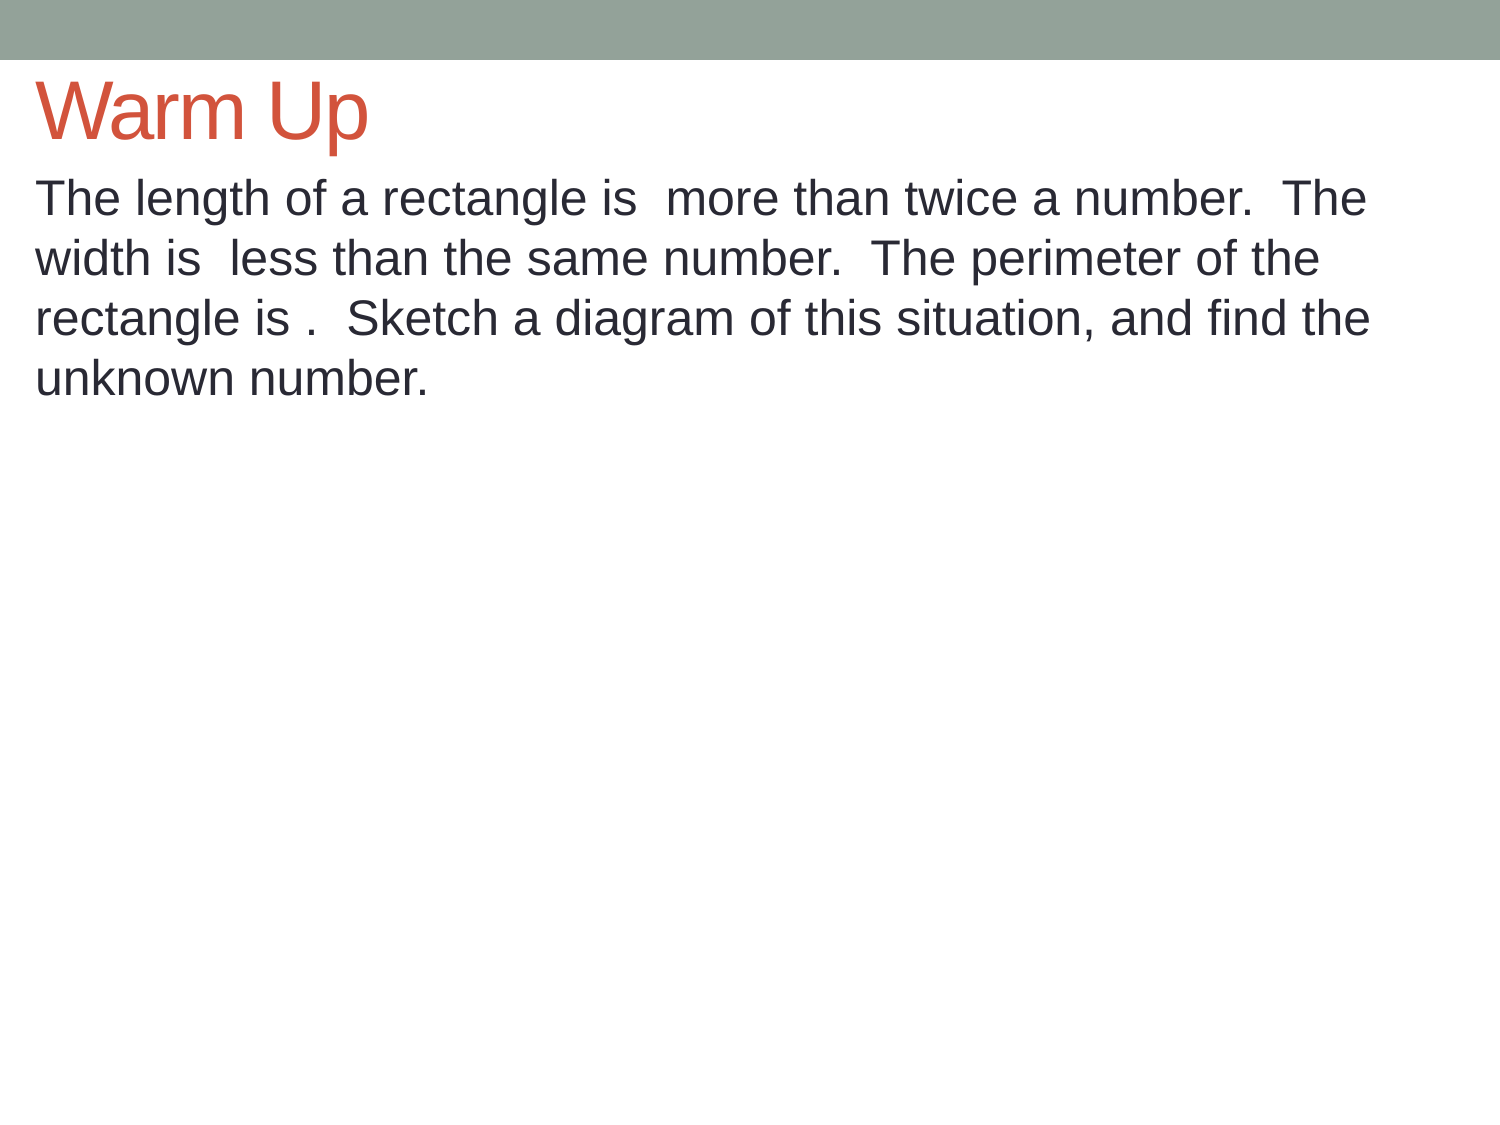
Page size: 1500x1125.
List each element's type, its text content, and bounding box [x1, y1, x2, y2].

title Warm Up [20, 24, 627, 188]
